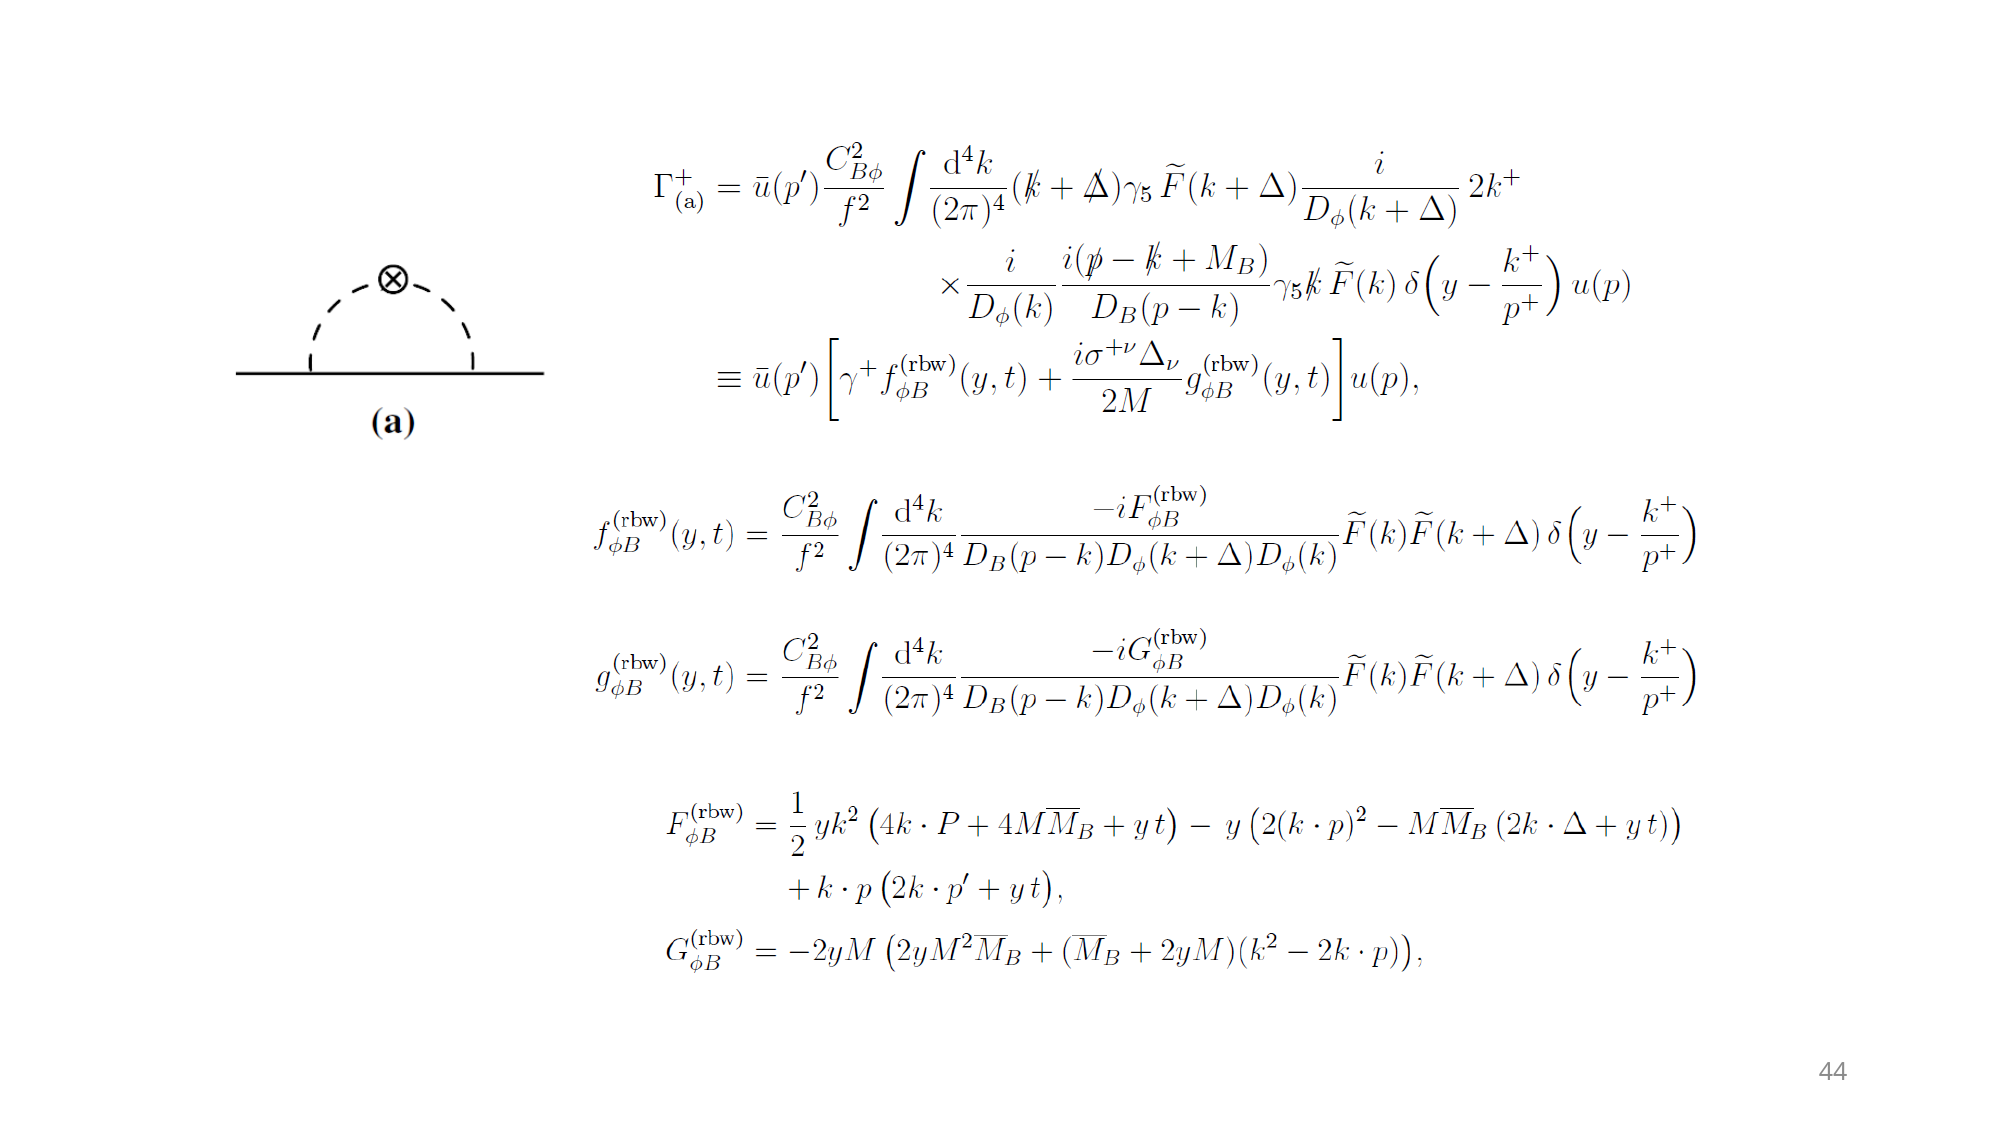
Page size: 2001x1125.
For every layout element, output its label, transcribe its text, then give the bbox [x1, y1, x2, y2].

slide_number 44 [1412, 1042, 1863, 1103]
picture [588, 474, 1696, 720]
picture [649, 135, 1634, 425]
picture [661, 780, 1686, 982]
picture [224, 262, 550, 445]
